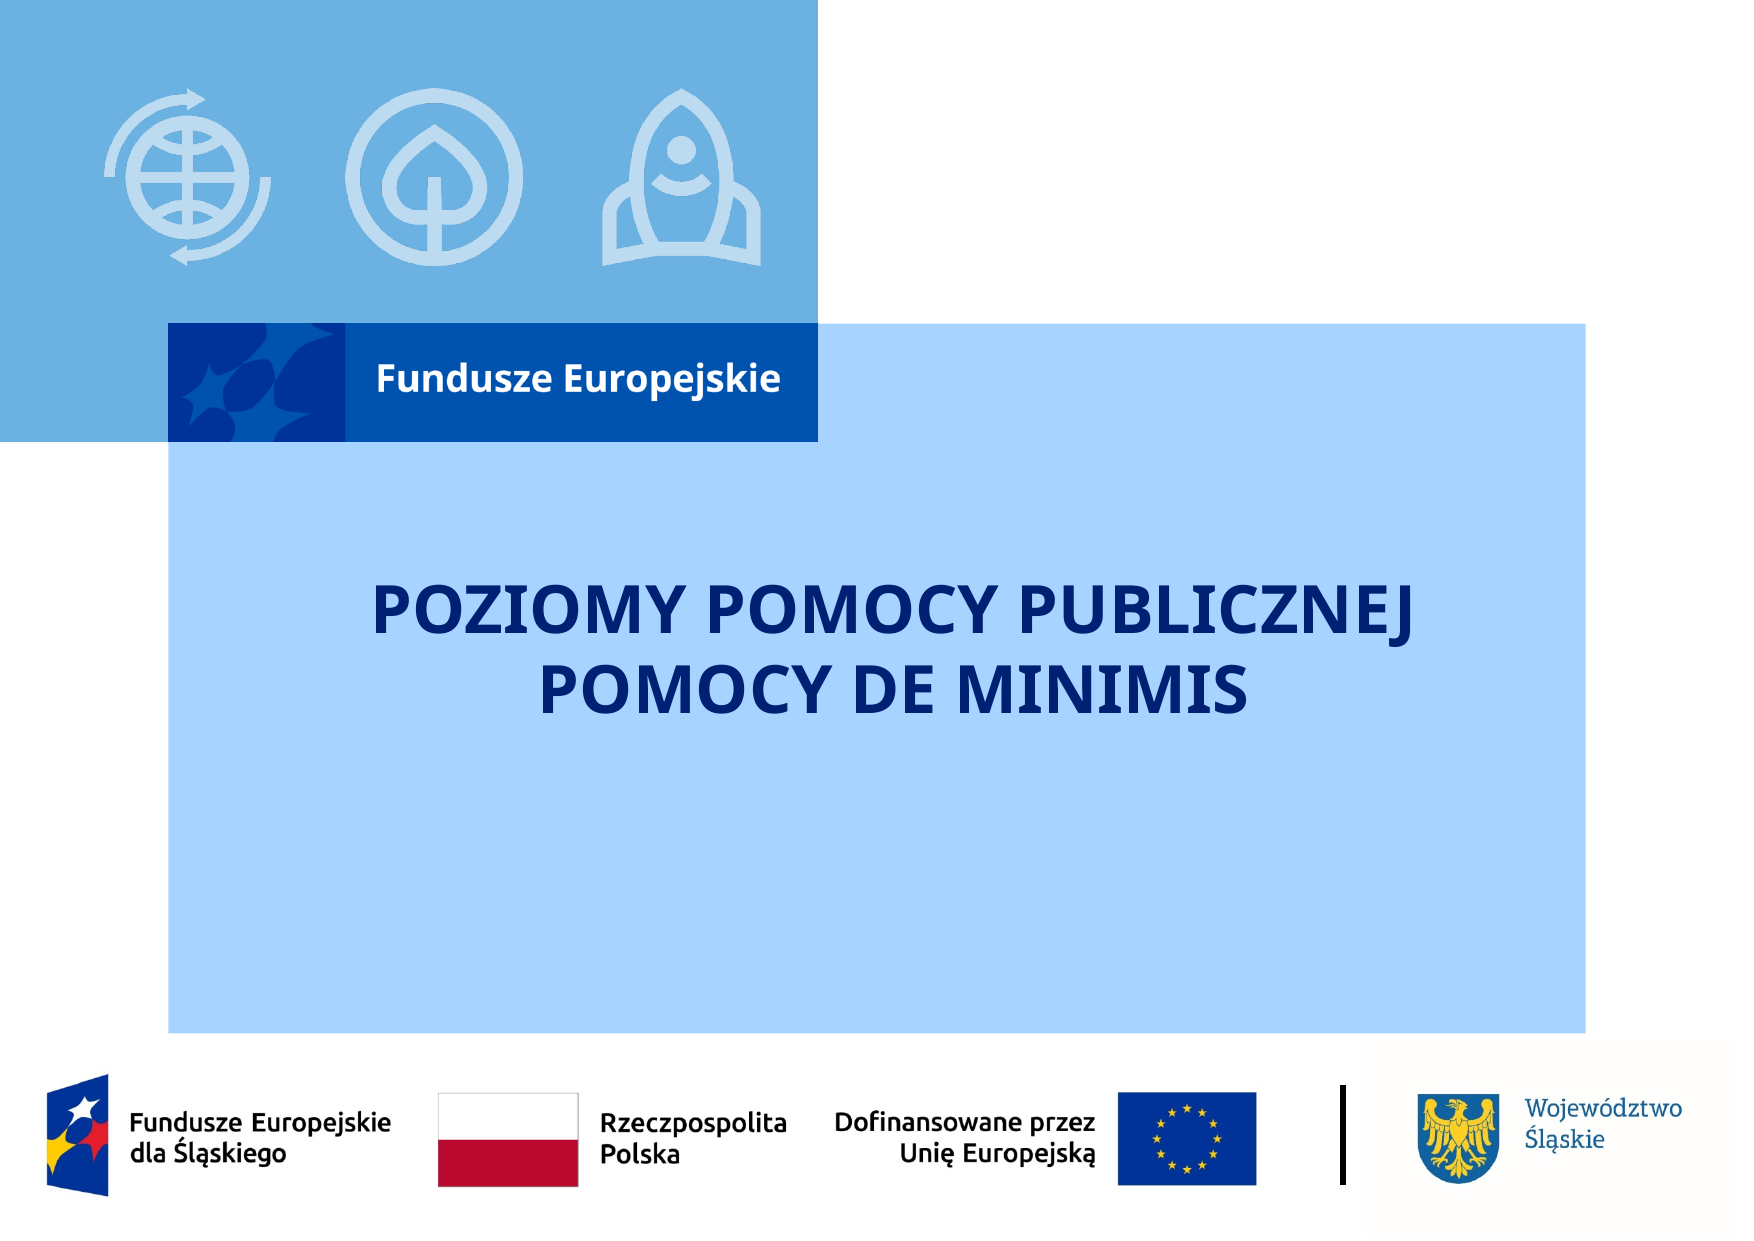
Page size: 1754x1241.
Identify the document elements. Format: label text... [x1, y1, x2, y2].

title POZIOMY POMOCY PUBLICZNEJ POMOCY DE MINIMIS [298, 567, 1490, 979]
picture [1364, 1040, 1738, 1237]
picture [16, 1043, 1287, 1227]
picture [168, 323, 818, 442]
